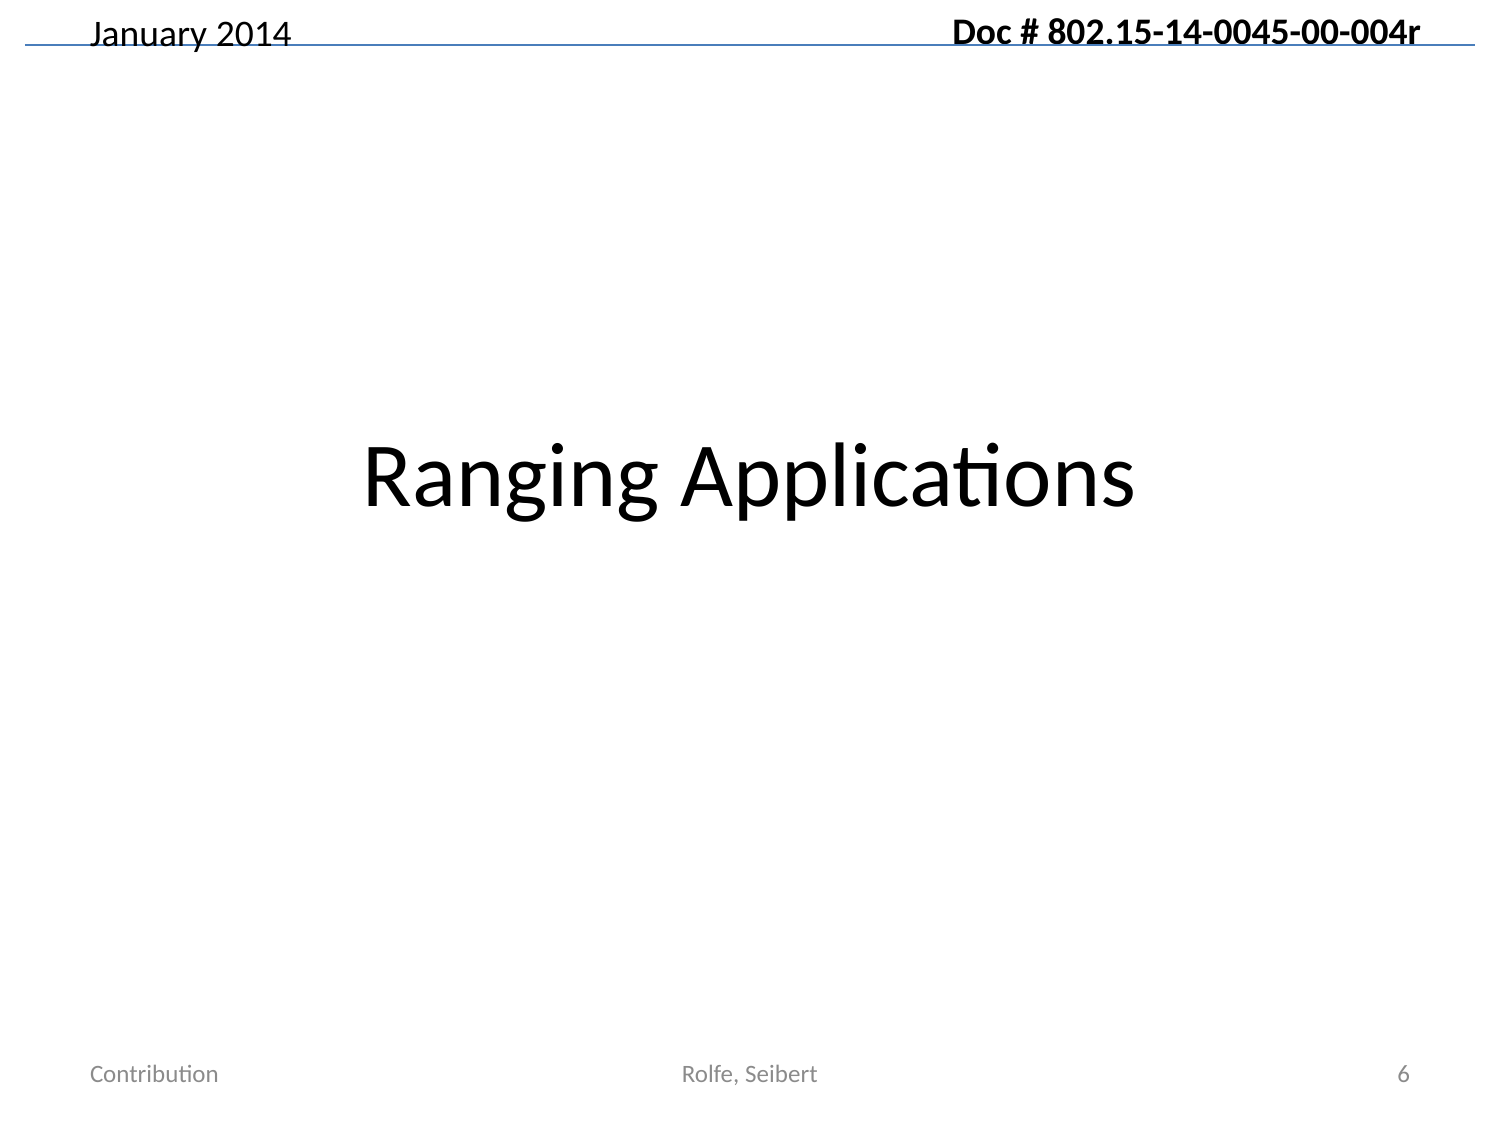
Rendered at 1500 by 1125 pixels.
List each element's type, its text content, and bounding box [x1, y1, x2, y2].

slide_number 6 [1074, 1042, 1425, 1103]
title Ranging Applications [112, 349, 1388, 591]
slide_number Contribution [75, 1042, 425, 1103]
footer Rolfe, Seibert [512, 1042, 988, 1103]
